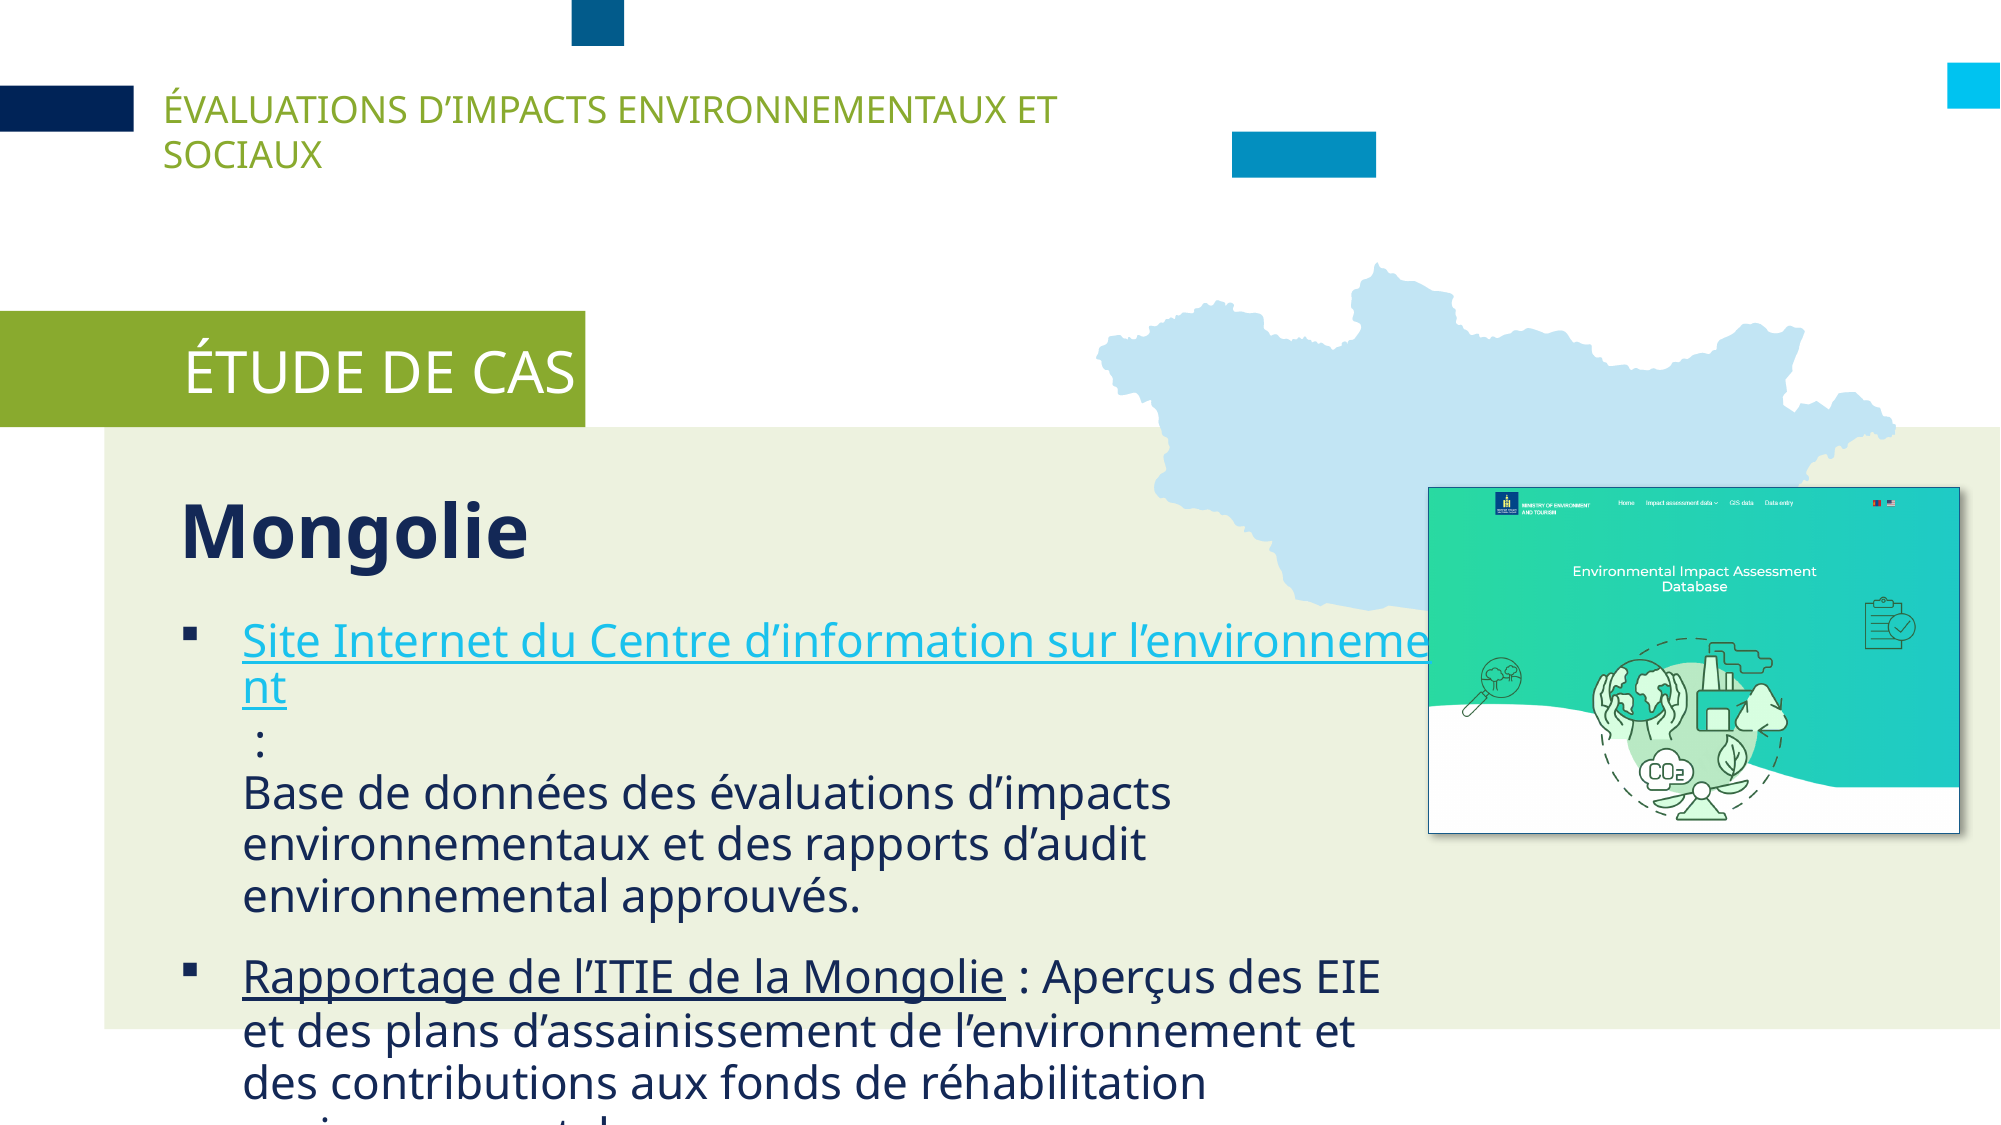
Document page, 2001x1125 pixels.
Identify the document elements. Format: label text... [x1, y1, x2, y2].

text_box ÉVALUATIONS D’IMPACTS ENVIRONNEMENTAUX ET SOCIAUX [133, 78, 1165, 183]
list Mongolie [164, 487, 1096, 604]
list ÉTUDE DE CAS [168, 333, 1096, 428]
list Site Internet du Centre d’information sur l’environnement : Base de données des évaluations d’impacts environnementaux et des rapports d’audit environnemental approuvés. Rapportage de l’ITIE de la Mongolie : Aperçus des EIE et des plans d’assainissement de l’environnement et des contributions aux fonds de réhabilitation environnementale. [164, 604, 1451, 987]
picture [1096, 262, 1960, 834]
